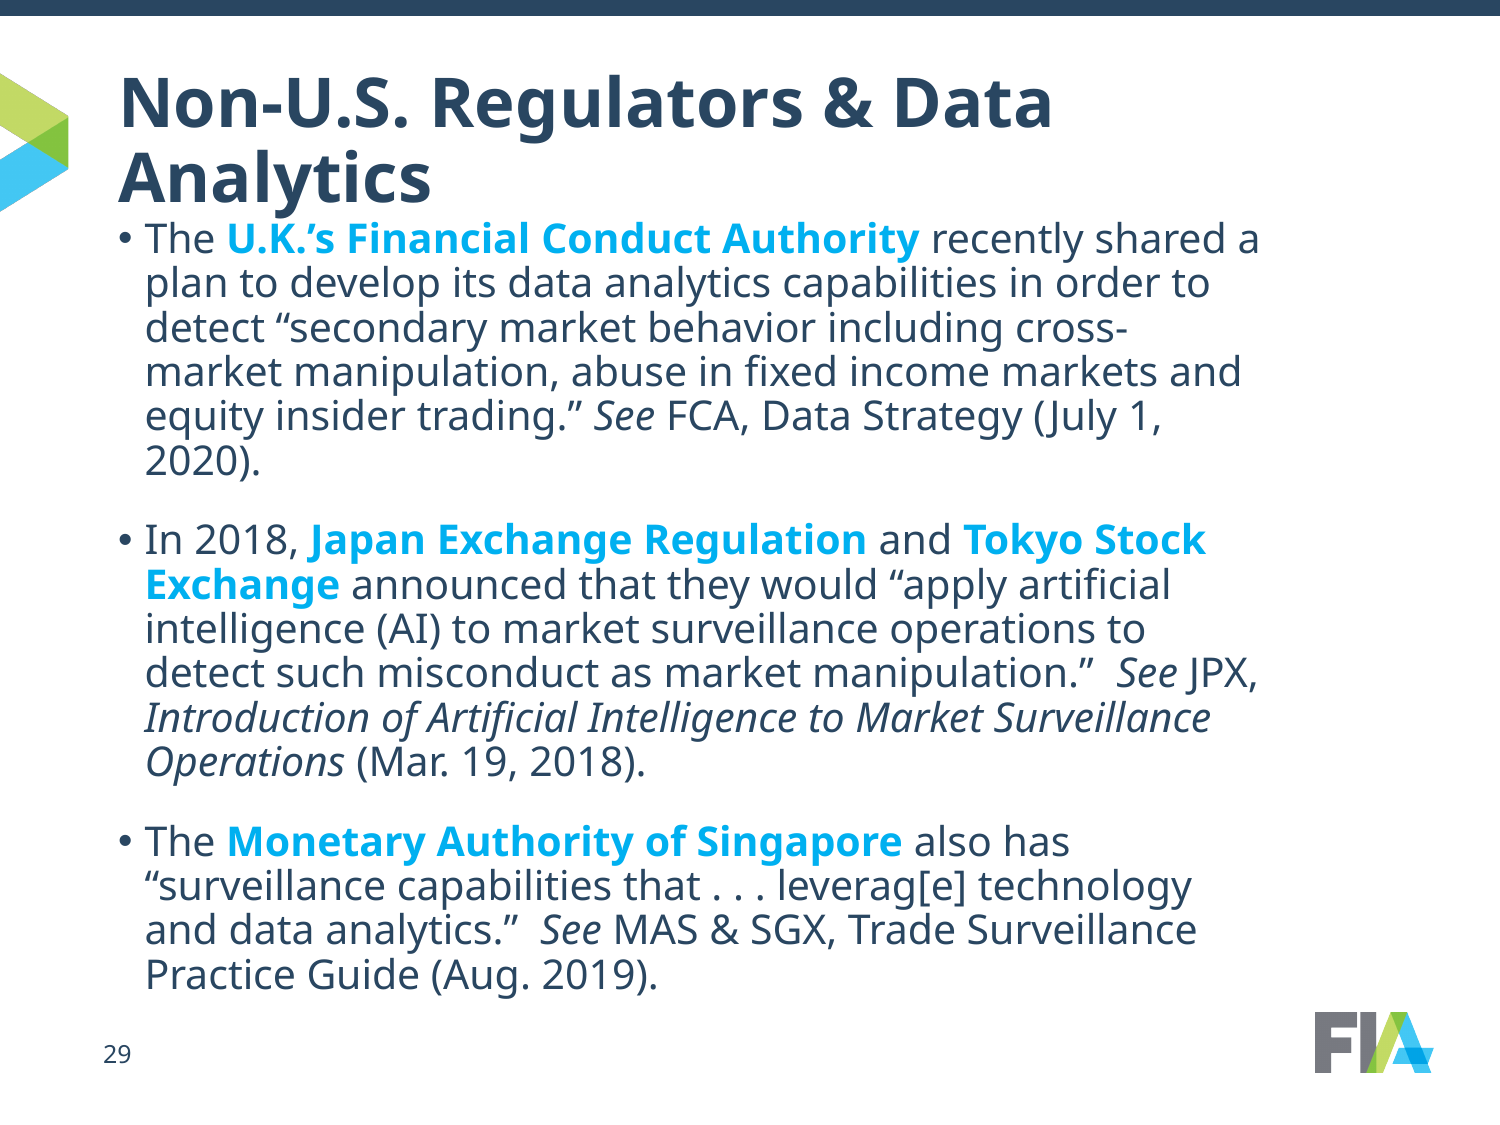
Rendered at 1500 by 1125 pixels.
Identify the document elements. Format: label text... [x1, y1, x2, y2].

list The U.K.’s Financial Conduct Authority recently shared a plan to develop its data analytics capabilities in order to detect “secondary market behavior including cross-market manipulation, abuse in fixed income markets and equity insider trading.” See FCA, Data Strategy (July 1, 2020). In 2018, Japan Exchange Regulation and Tokyo Stock Exchange announced that they would “apply artificial intelligence (AI) to market surveillance operations to detect such misconduct as market manipulation.” See JPX, Introduction of Artificial Intelligence to Market Surveillance Operations (Mar. 19, 2018). The Monetary Authority of Singapore also has “surveillance capabilities that . . . leverag[e] technology and data analytics.” See MAS & SGX, Trade Surveillance Practice Guide (Aug. 2019). [103, 210, 1280, 1014]
title Non-U.S. Regulators & Data Analytics [103, 75, 1397, 211]
picture [1315, 1012, 1434, 1073]
